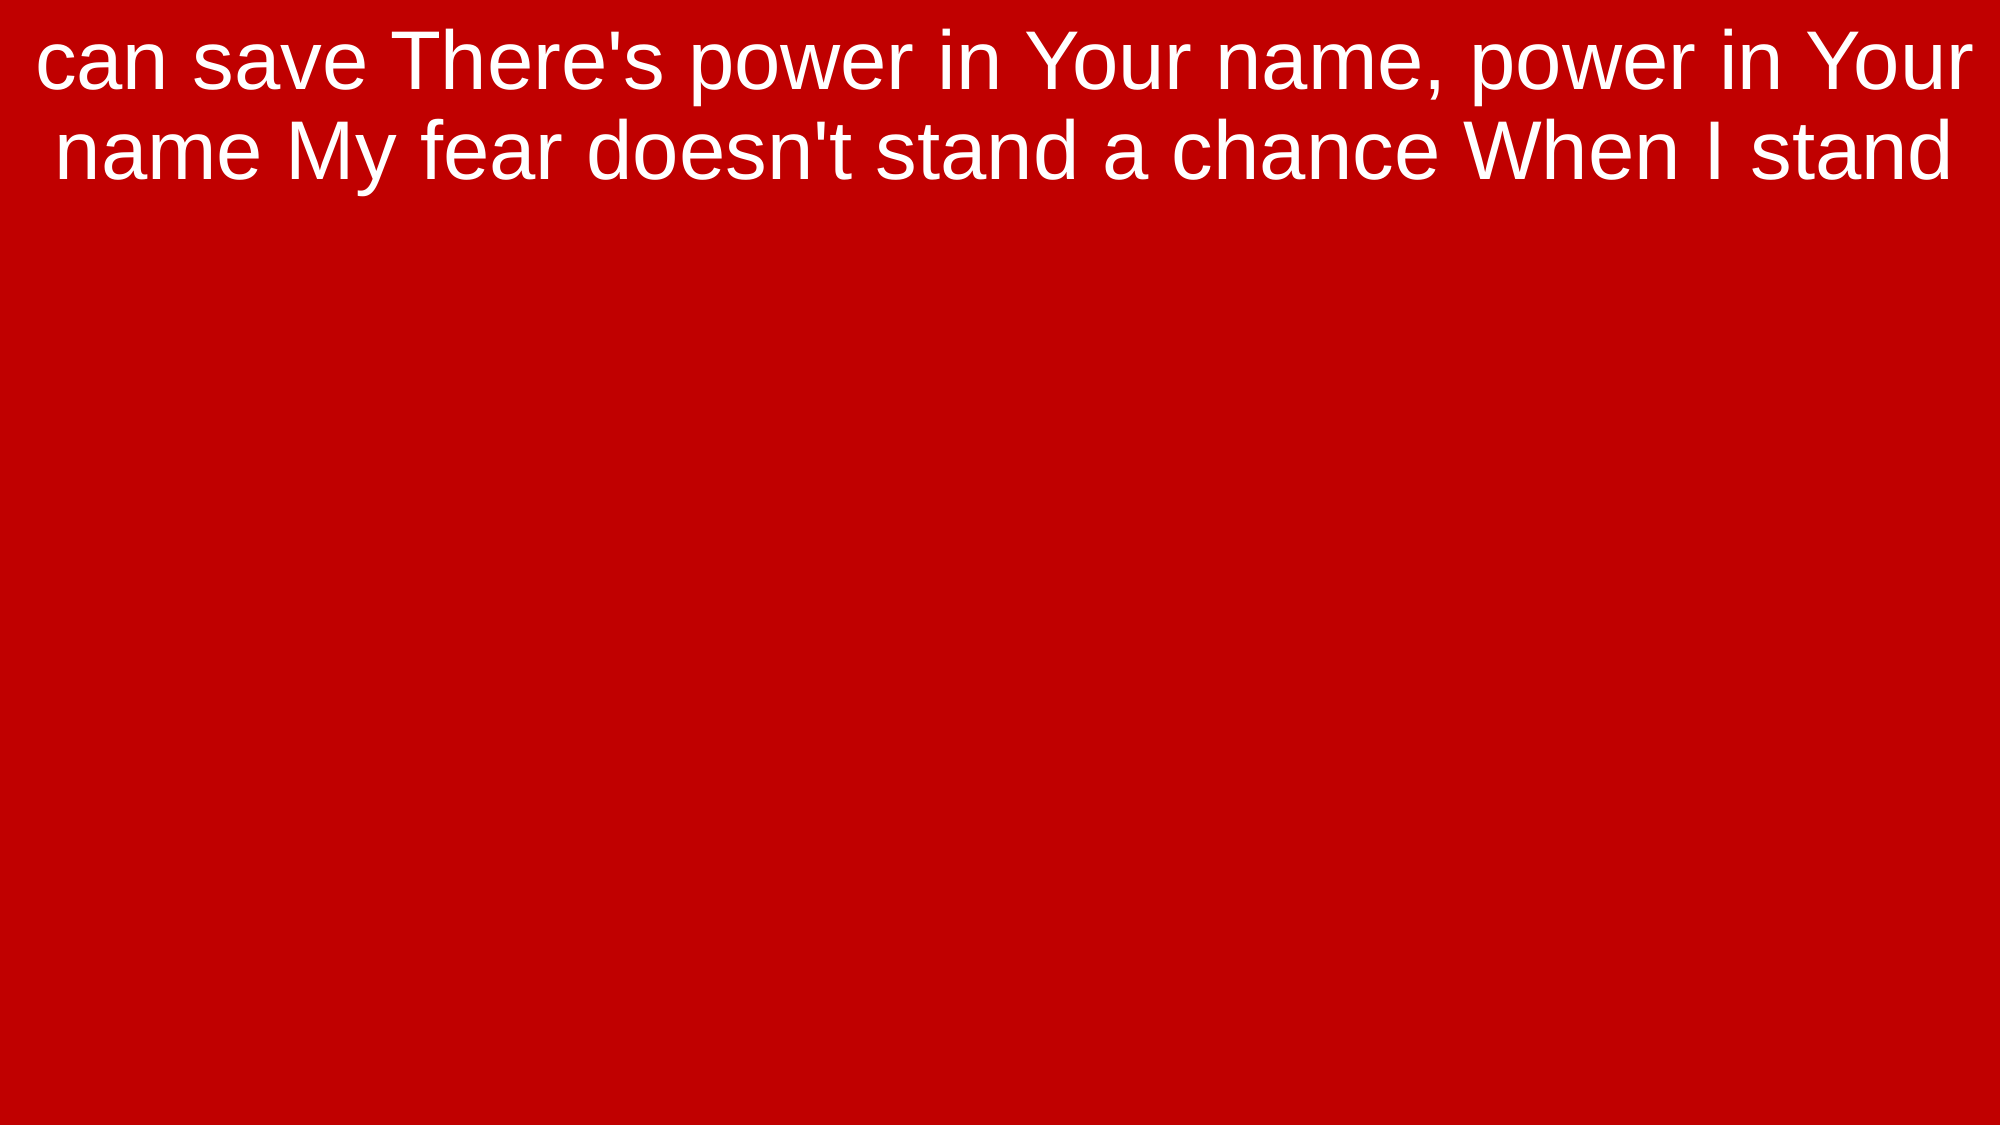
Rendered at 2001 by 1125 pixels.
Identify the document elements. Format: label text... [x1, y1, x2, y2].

list can save There's power in Your name, power in Your name My fear doesn't stand a chance When I stand [10, 9, 2000, 784]
